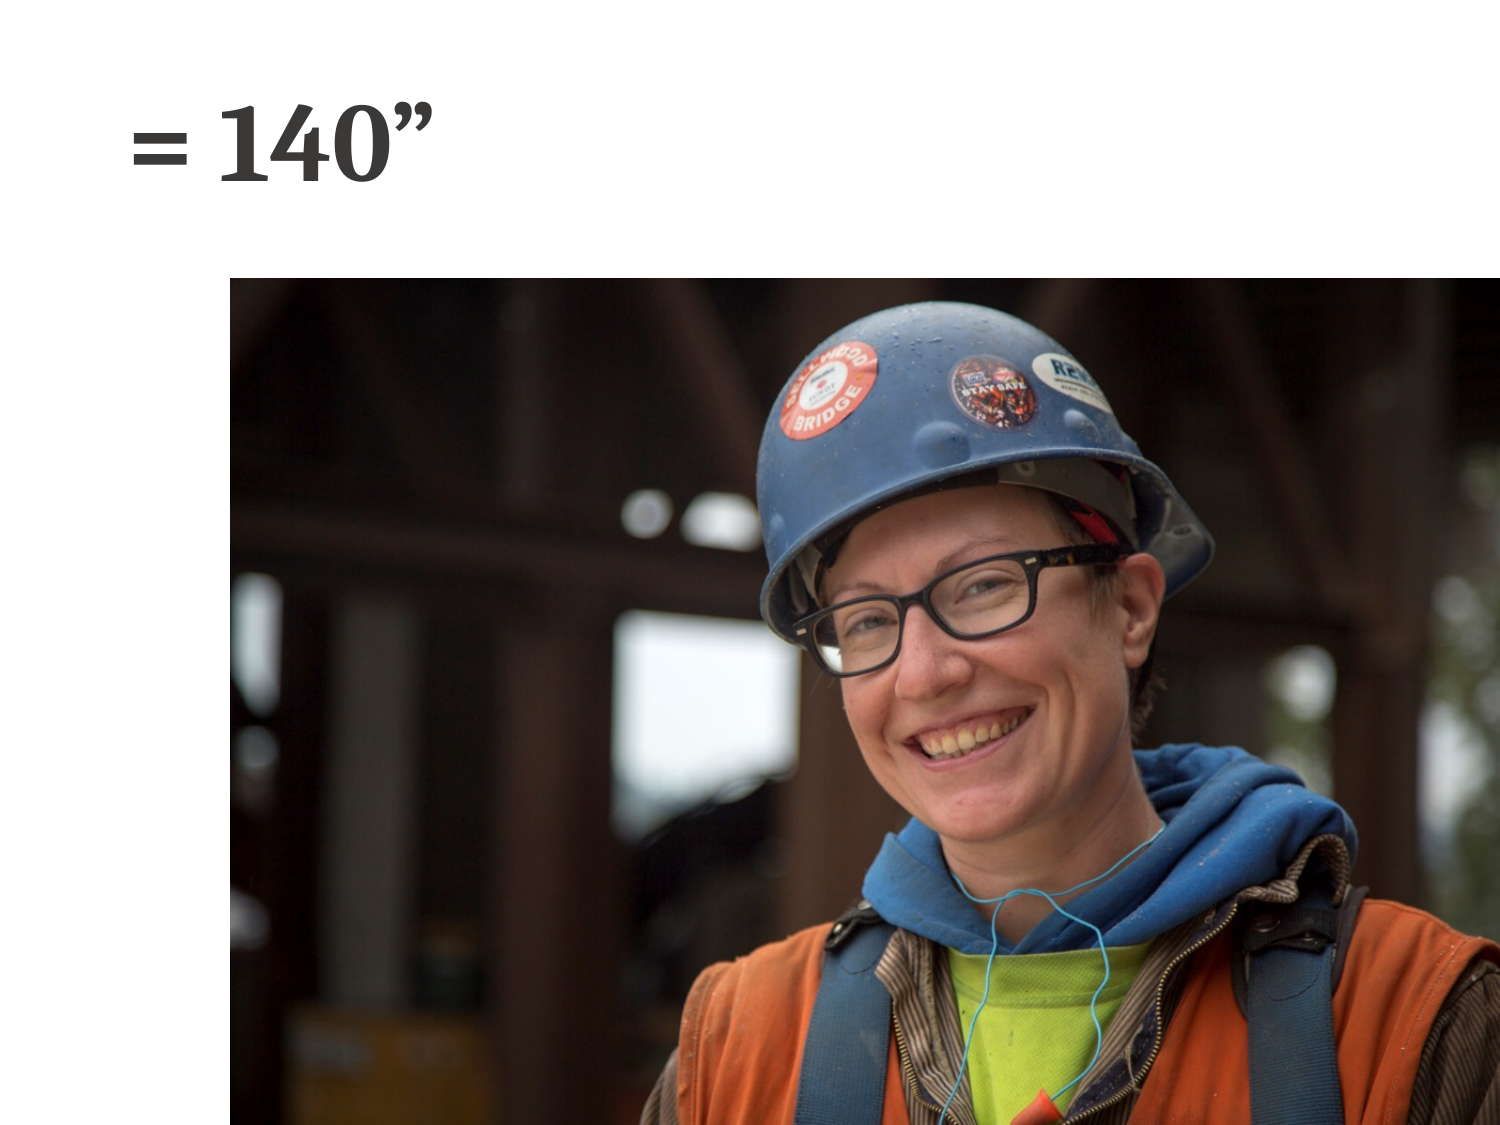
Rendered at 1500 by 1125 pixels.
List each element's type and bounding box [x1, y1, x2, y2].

picture [230, 278, 1500, 1125]
